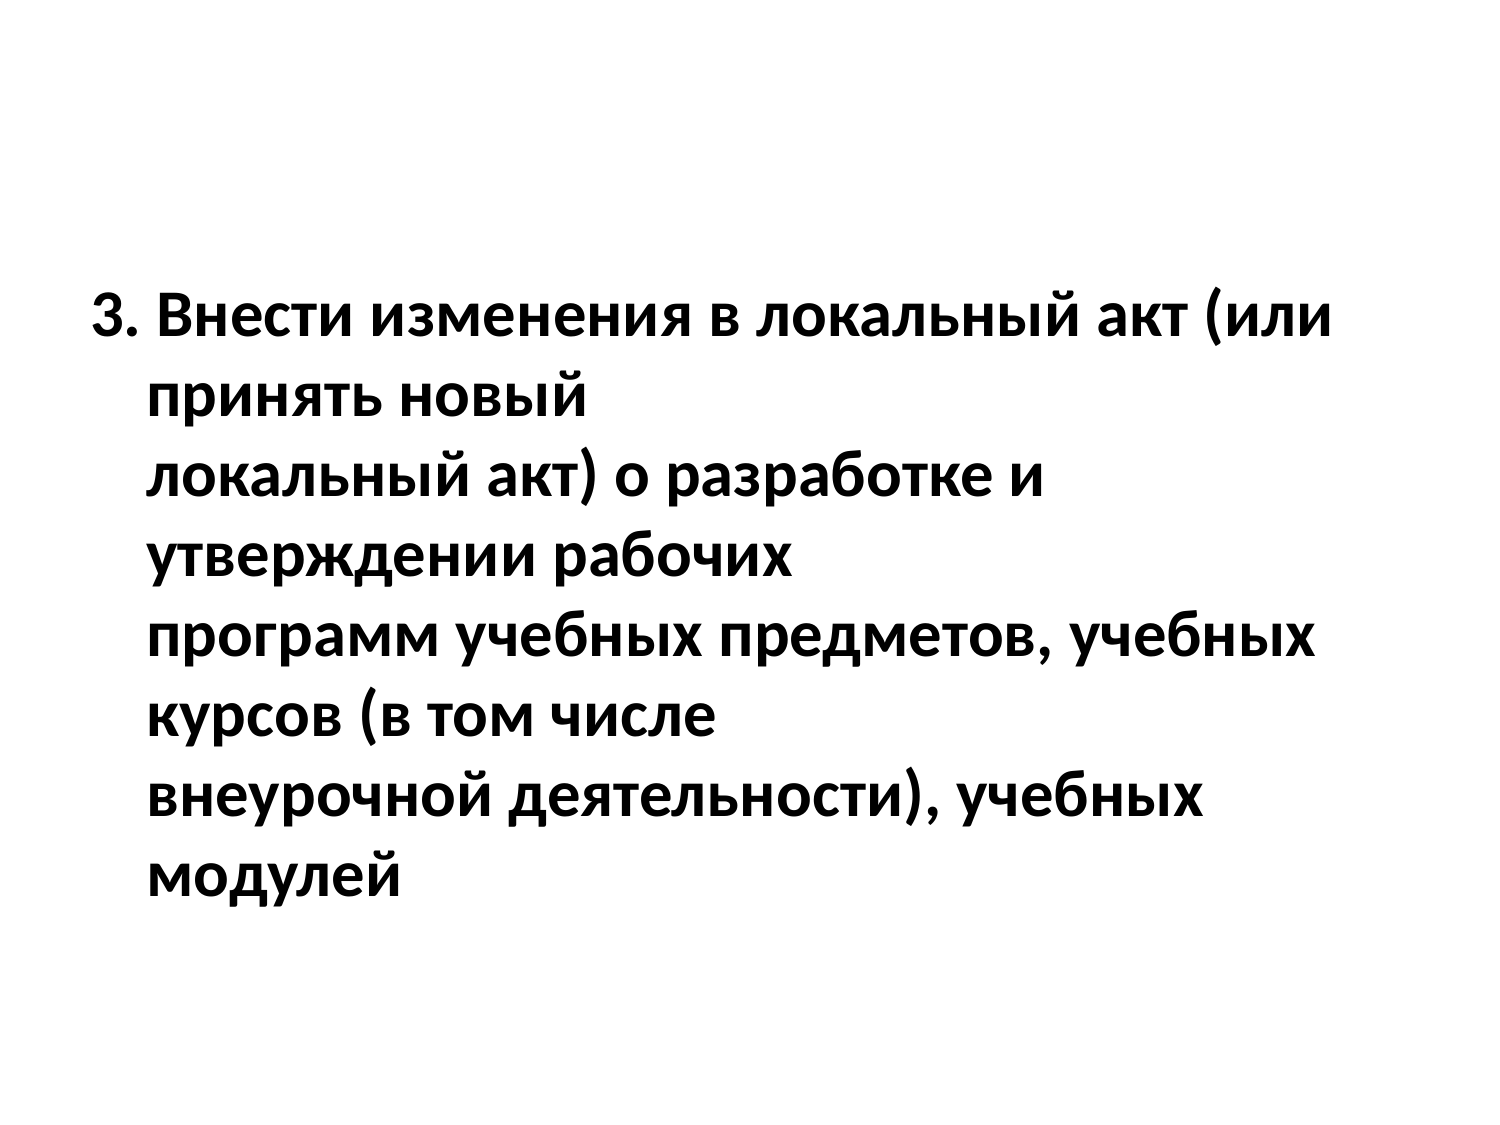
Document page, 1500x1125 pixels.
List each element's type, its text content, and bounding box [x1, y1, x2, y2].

list 3. Внести изменения в локальный акт (или принять новый локальный акт) о разработке и утверждении рабочих программ учебных предметов, учебных курсов (в том числе внеурочной деятельности), учебных модулей [75, 262, 1425, 1005]
